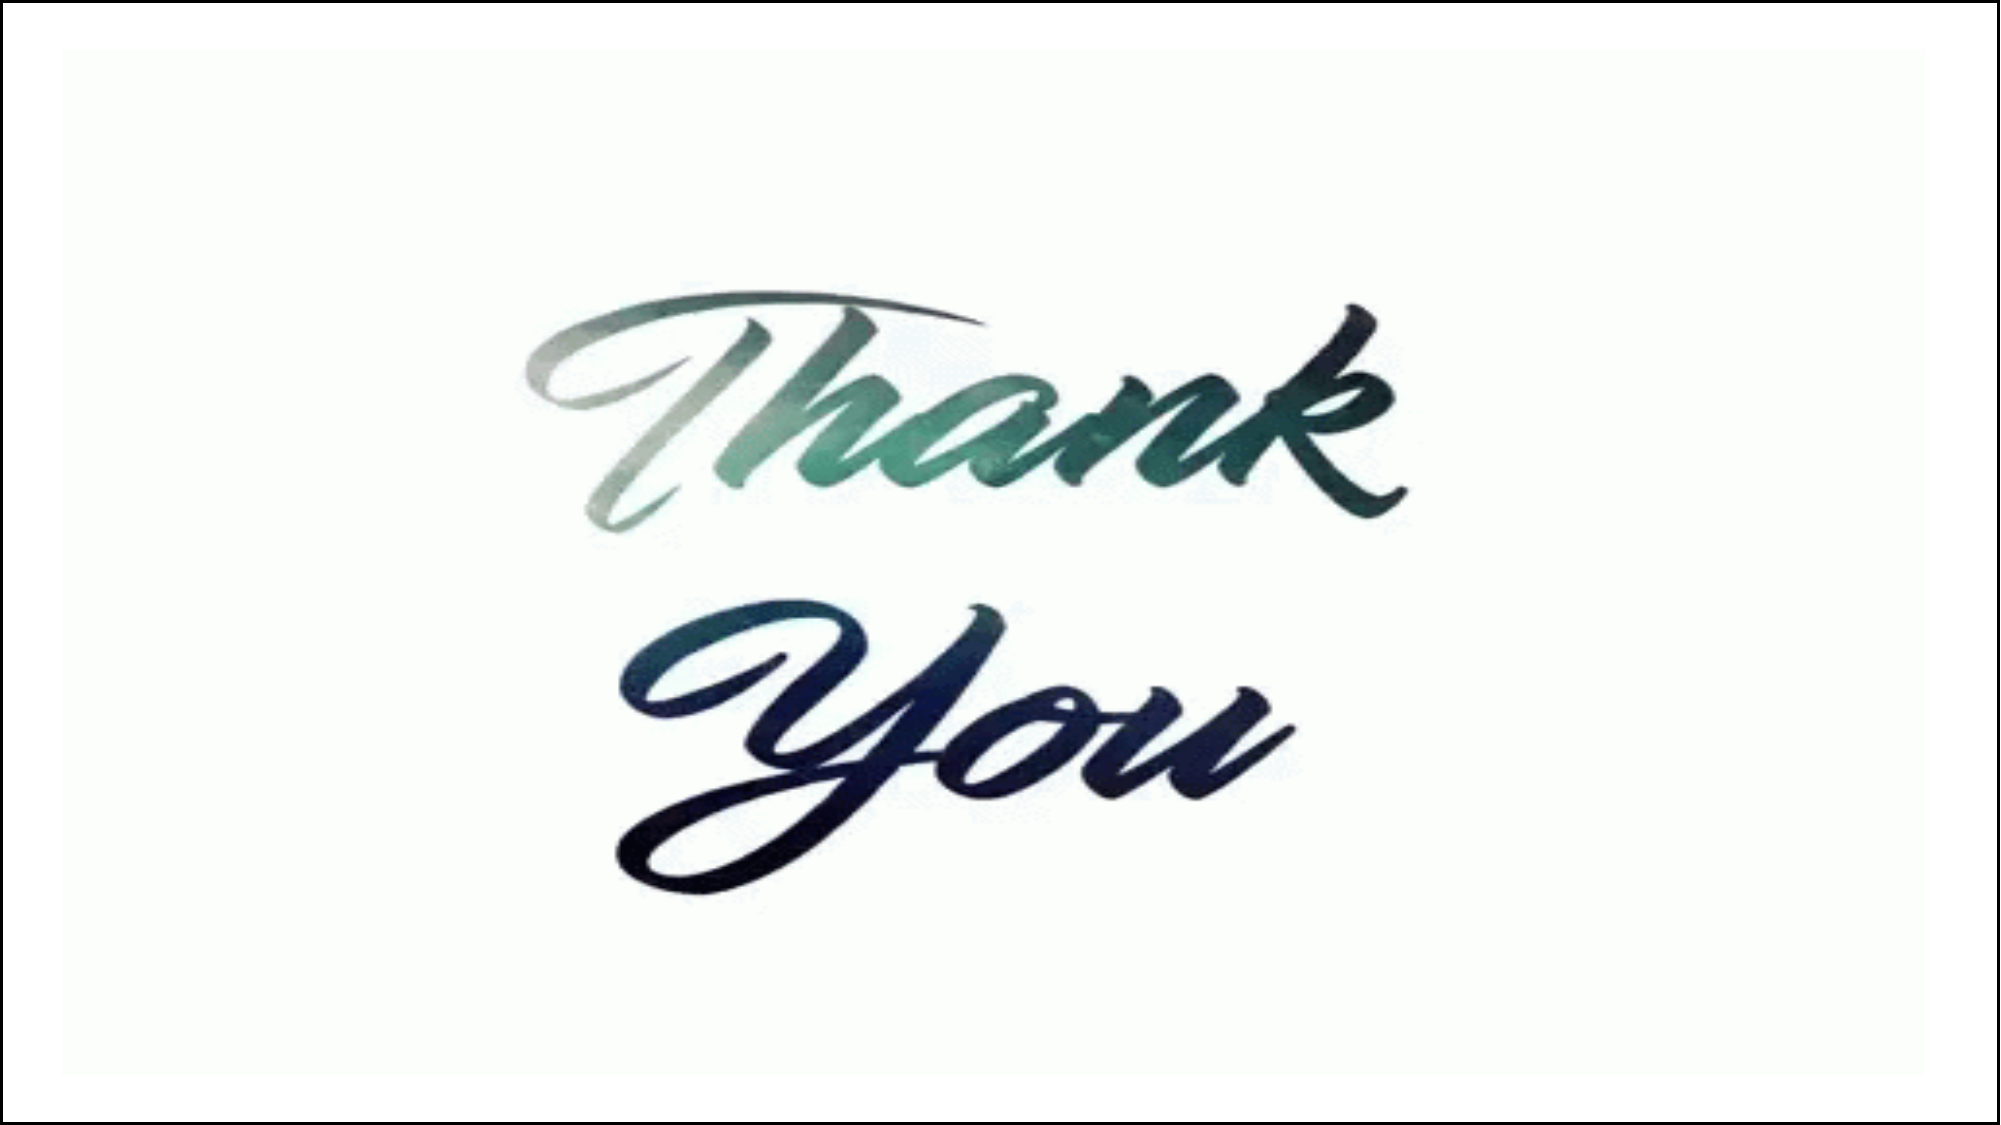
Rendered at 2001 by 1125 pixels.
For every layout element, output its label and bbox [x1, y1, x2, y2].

text_box [0, 0, 2000, 1125]
picture [62, 49, 1926, 1076]
